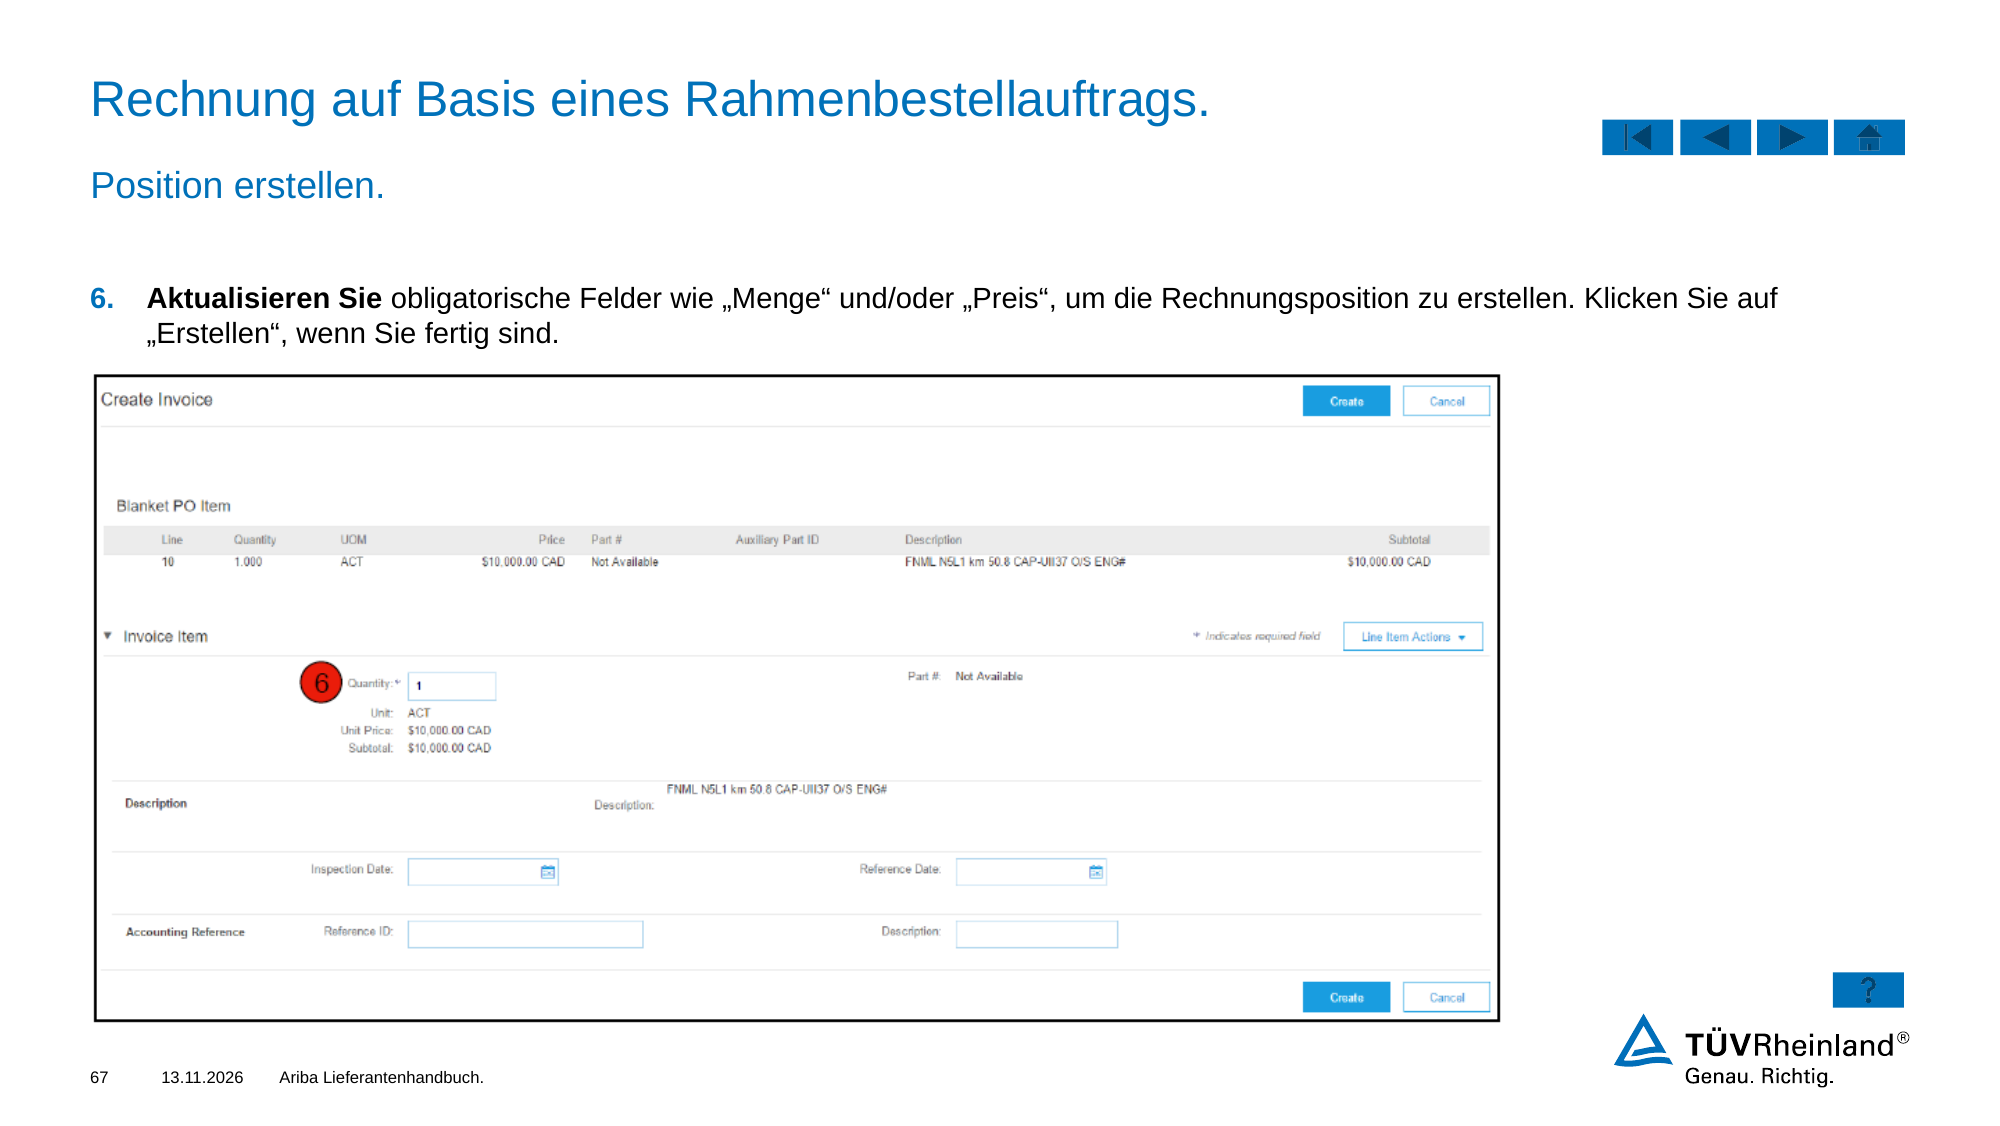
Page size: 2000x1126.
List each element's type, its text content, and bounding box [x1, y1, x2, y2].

list Aktualisieren Sie obligatorische Felder wie „Menge“ und/oder „Preis“, um die Rechnungsposition zu erstellen. Klicken Sie auf „Erstellen“, wenn Sie fertig sind. [90, 279, 1910, 693]
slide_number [161, 1040, 268, 1088]
footer Ariba Lieferantenhandbuch. [279, 1040, 1355, 1088]
picture [90, 369, 1510, 1032]
slide_number 67 [90, 1039, 150, 1088]
list Position erstellen. [90, 161, 1910, 244]
text_box [1600, 117, 1675, 157]
text_box [1831, 970, 1906, 1010]
title Rechnung auf Basis eines Rahmenbestellauftrags. [90, 66, 1910, 138]
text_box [1680, 119, 1905, 156]
